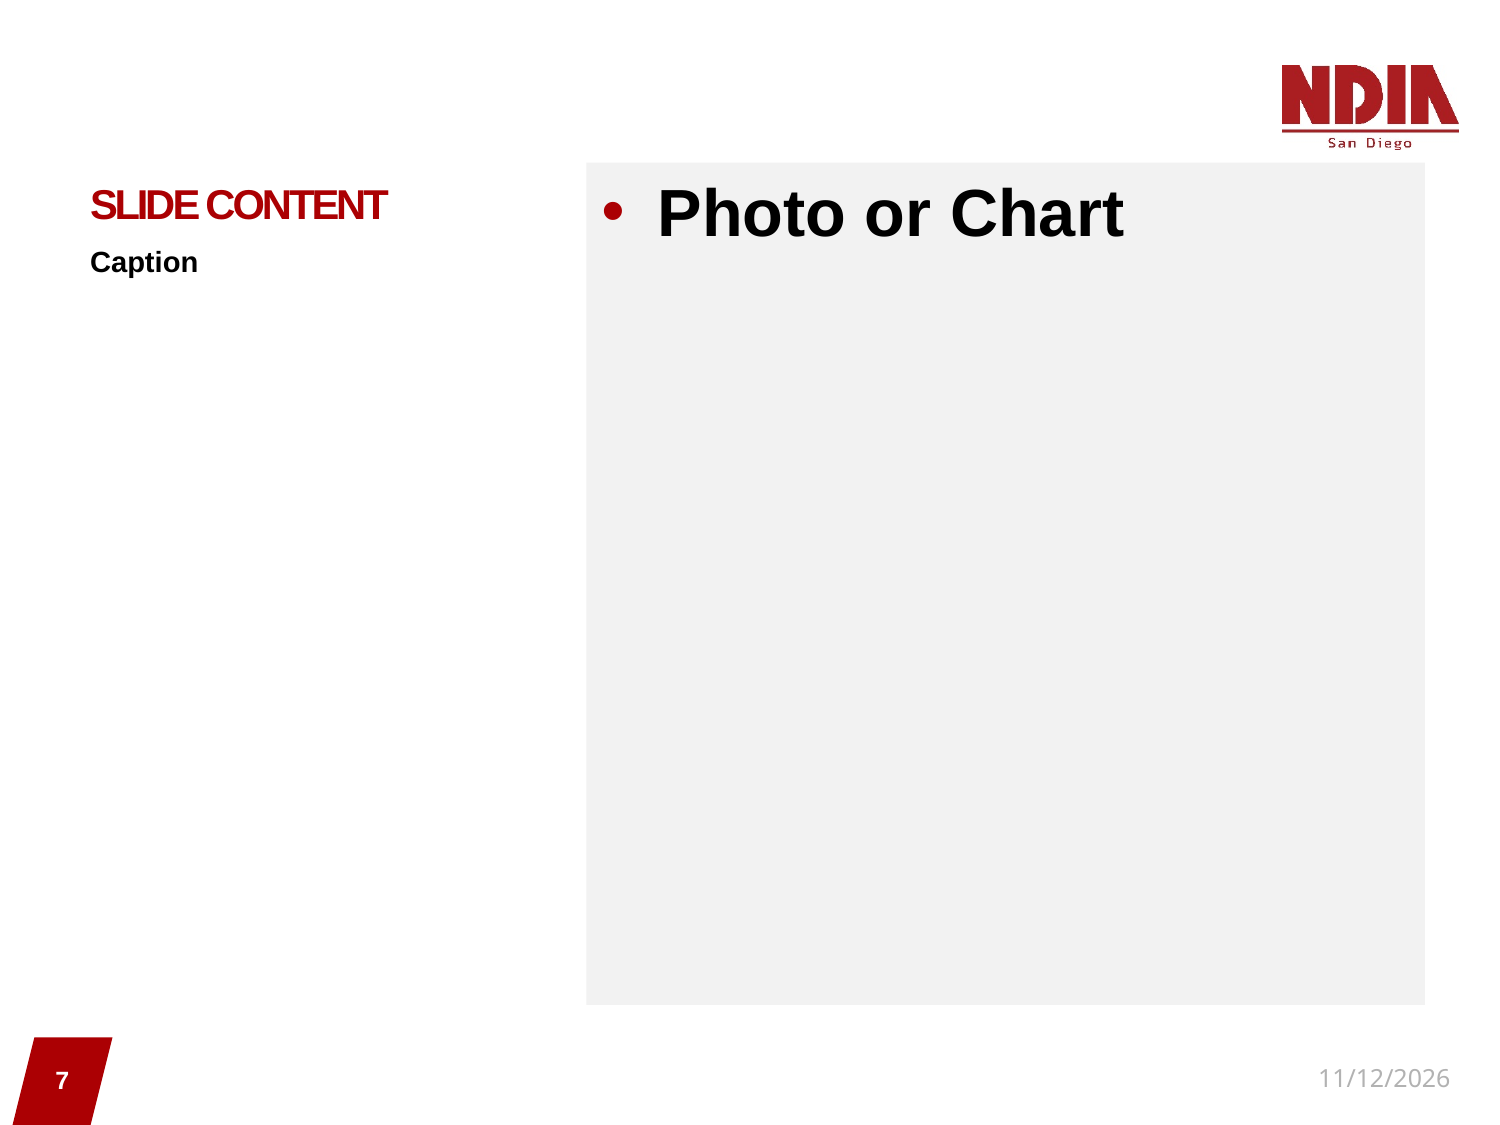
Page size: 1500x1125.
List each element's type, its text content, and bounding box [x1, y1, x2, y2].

picture [1282, 65, 1459, 150]
list Photo or Chart [586, 162, 1425, 1005]
list Caption [75, 235, 569, 1005]
slide_number 7 [24, 1050, 100, 1110]
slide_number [1115, 1050, 1466, 1110]
title SLIDE CONTENT [75, 44, 569, 235]
